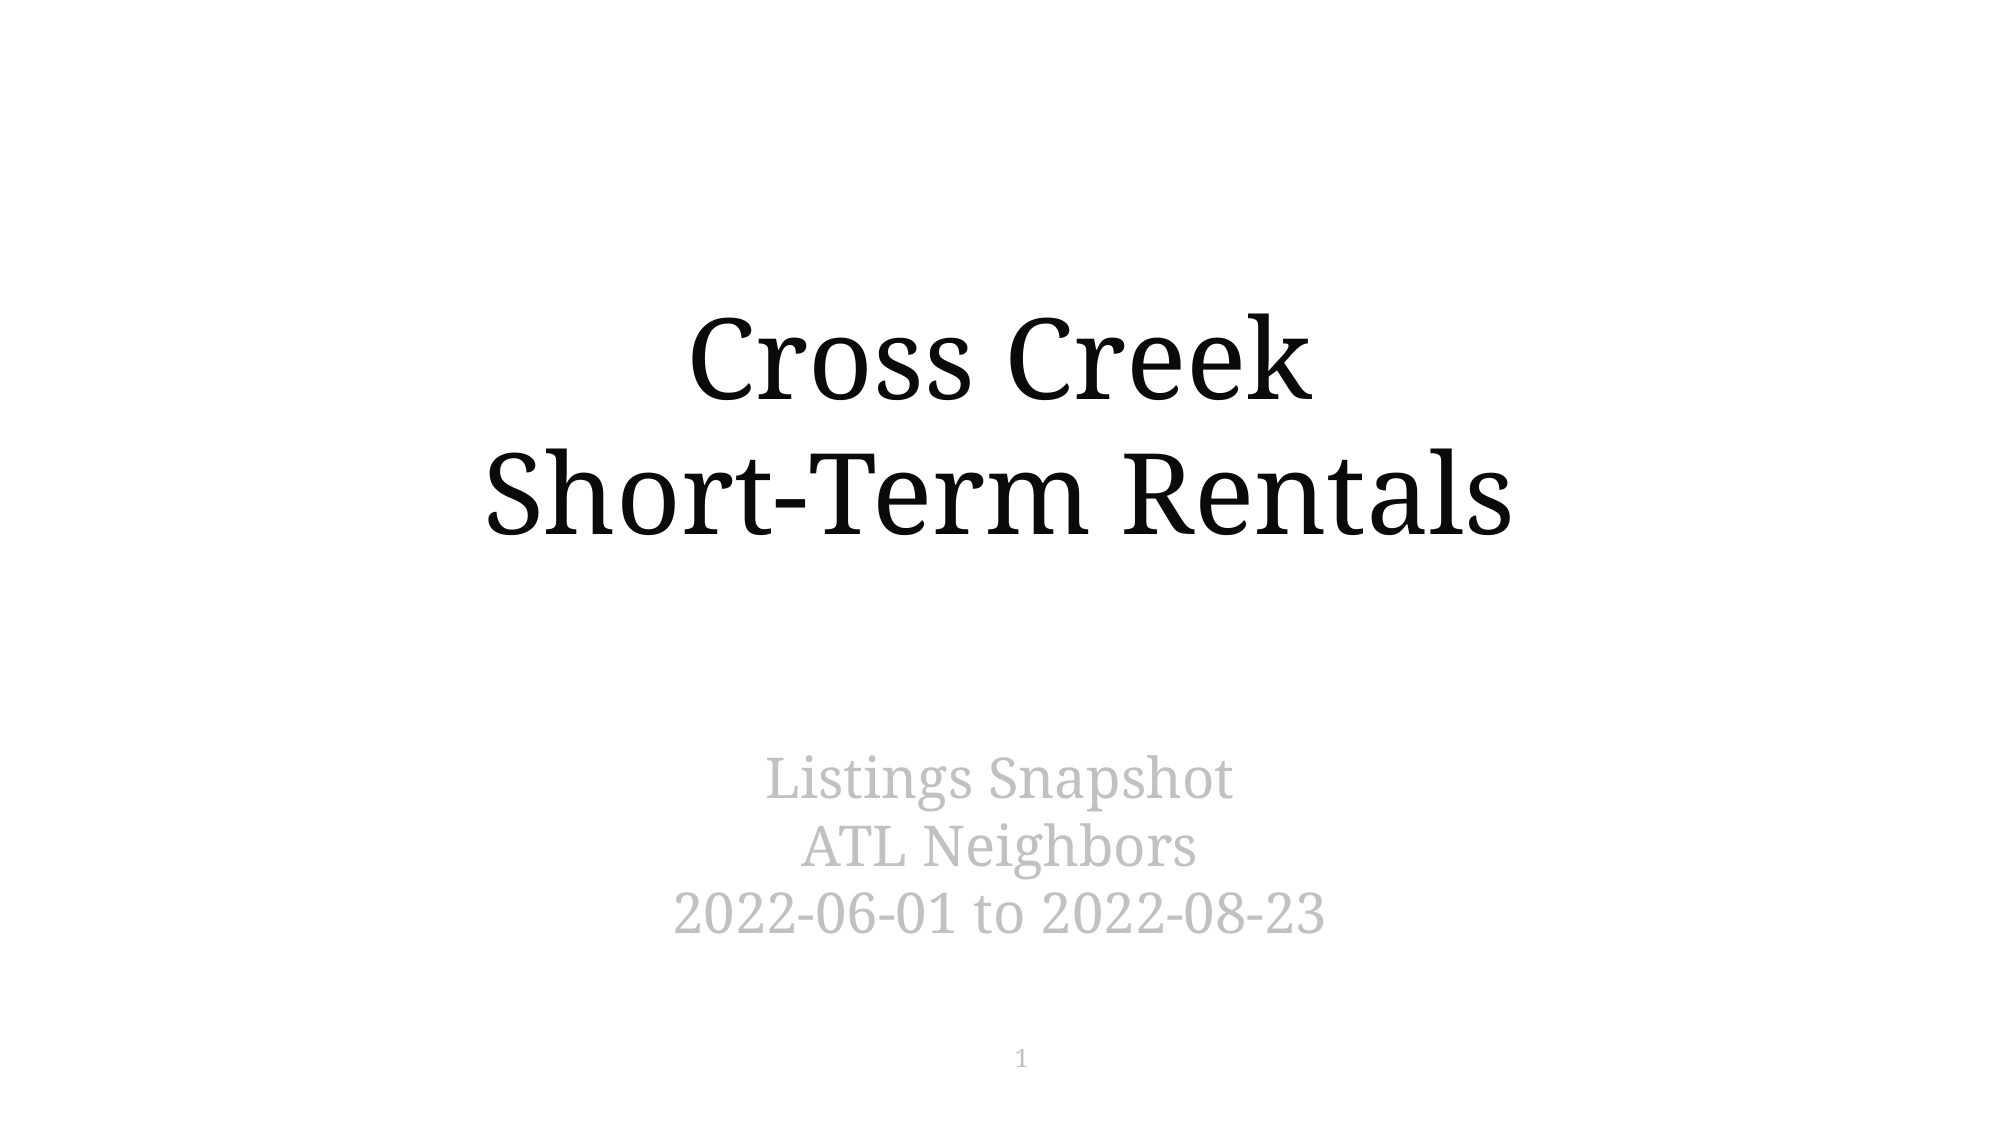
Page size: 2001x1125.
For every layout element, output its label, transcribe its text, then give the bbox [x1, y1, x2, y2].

slide_number 1 [999, 1035, 1132, 1085]
